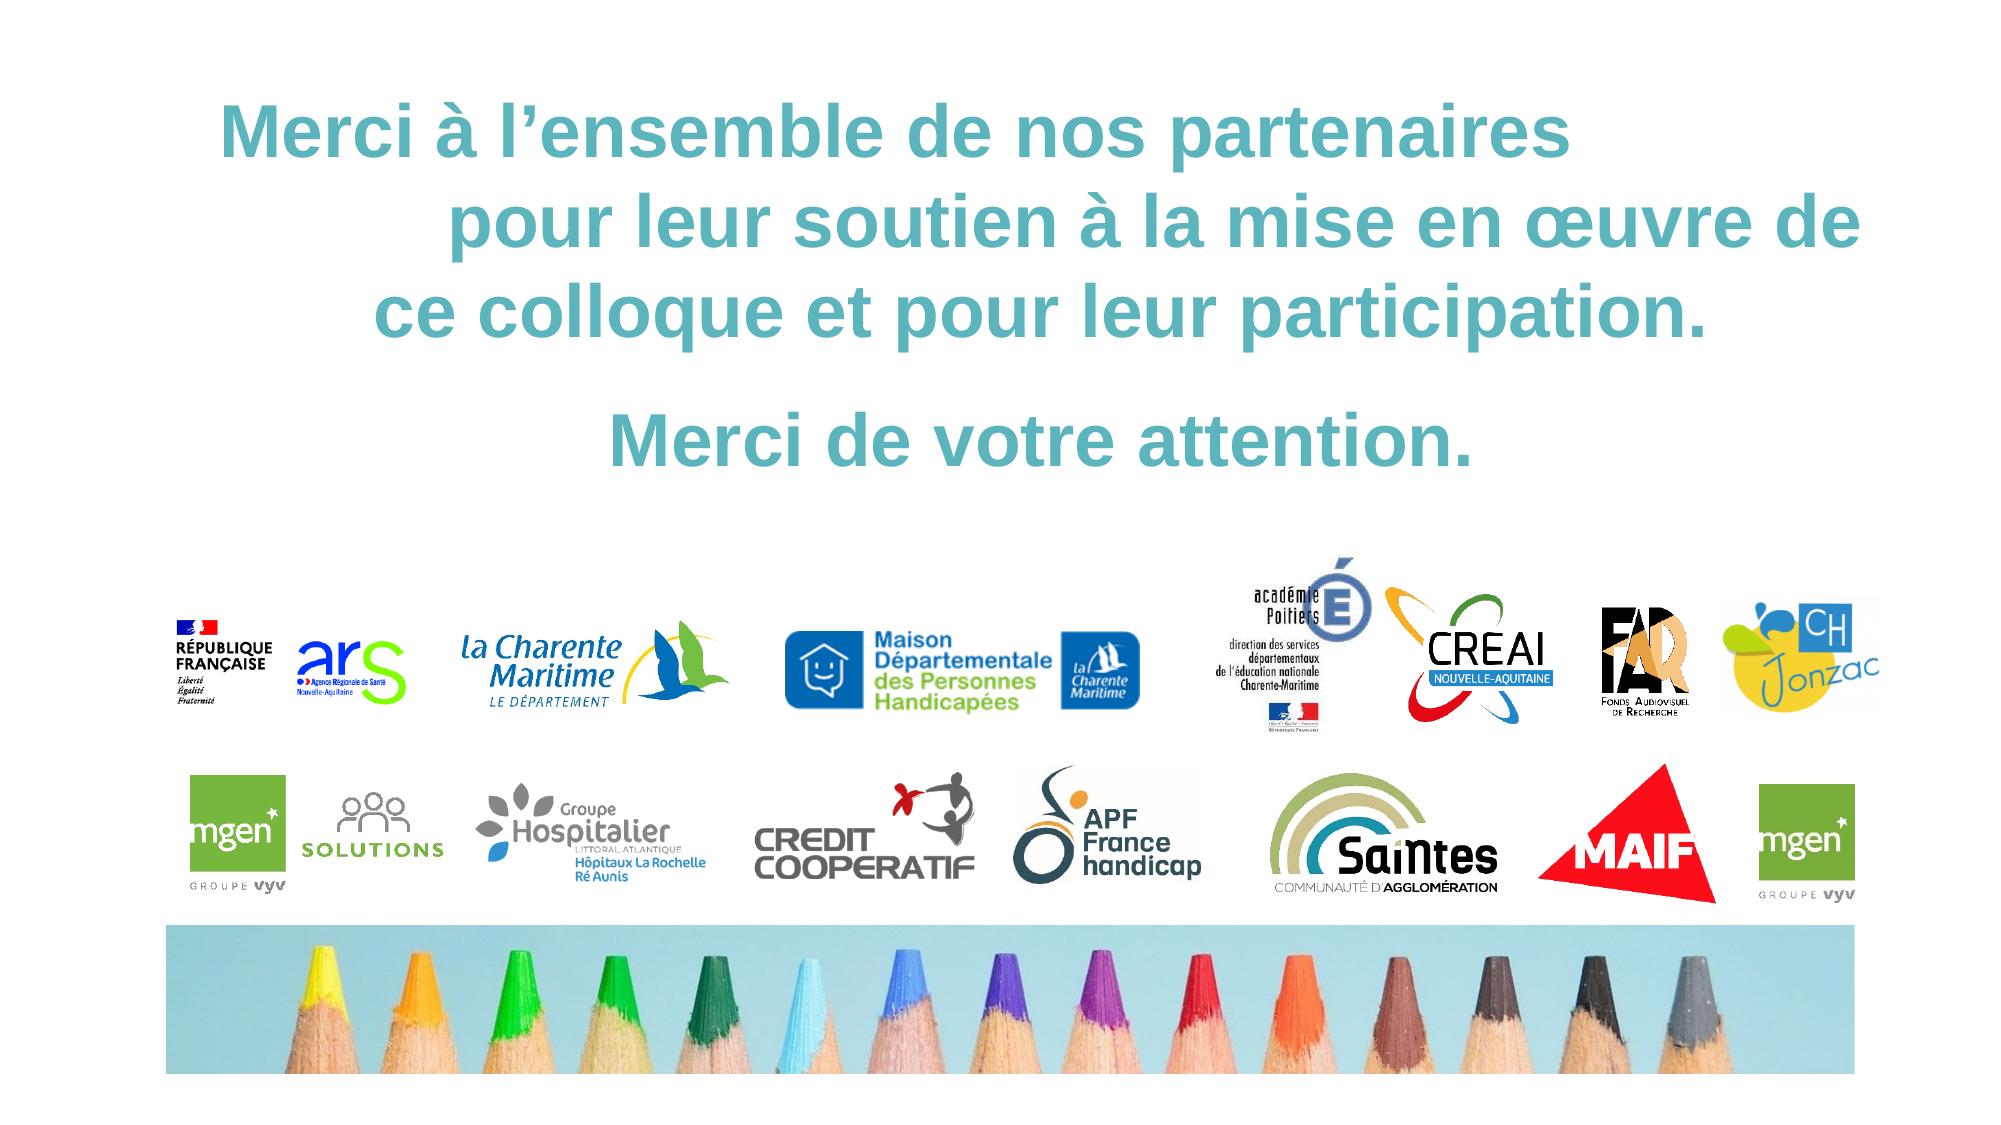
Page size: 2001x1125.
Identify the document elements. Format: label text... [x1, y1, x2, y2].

picture [465, 772, 715, 891]
text_box Merci à l’ensemble de nos partenaires pour leur soutien à la mise en œuvre de ce colloque et pour leur participation. Merci de votre attention. [197, 39, 1887, 490]
picture [785, 631, 1140, 715]
picture [1719, 595, 1880, 714]
picture [1759, 784, 1855, 903]
picture [429, 606, 761, 725]
picture [1012, 765, 1201, 884]
picture [1270, 773, 1497, 892]
picture [165, 728, 1855, 1074]
picture [741, 772, 987, 879]
picture [1580, 602, 1697, 722]
picture [1216, 554, 1375, 732]
picture [190, 775, 443, 894]
picture [1385, 587, 1553, 724]
picture [159, 605, 423, 724]
